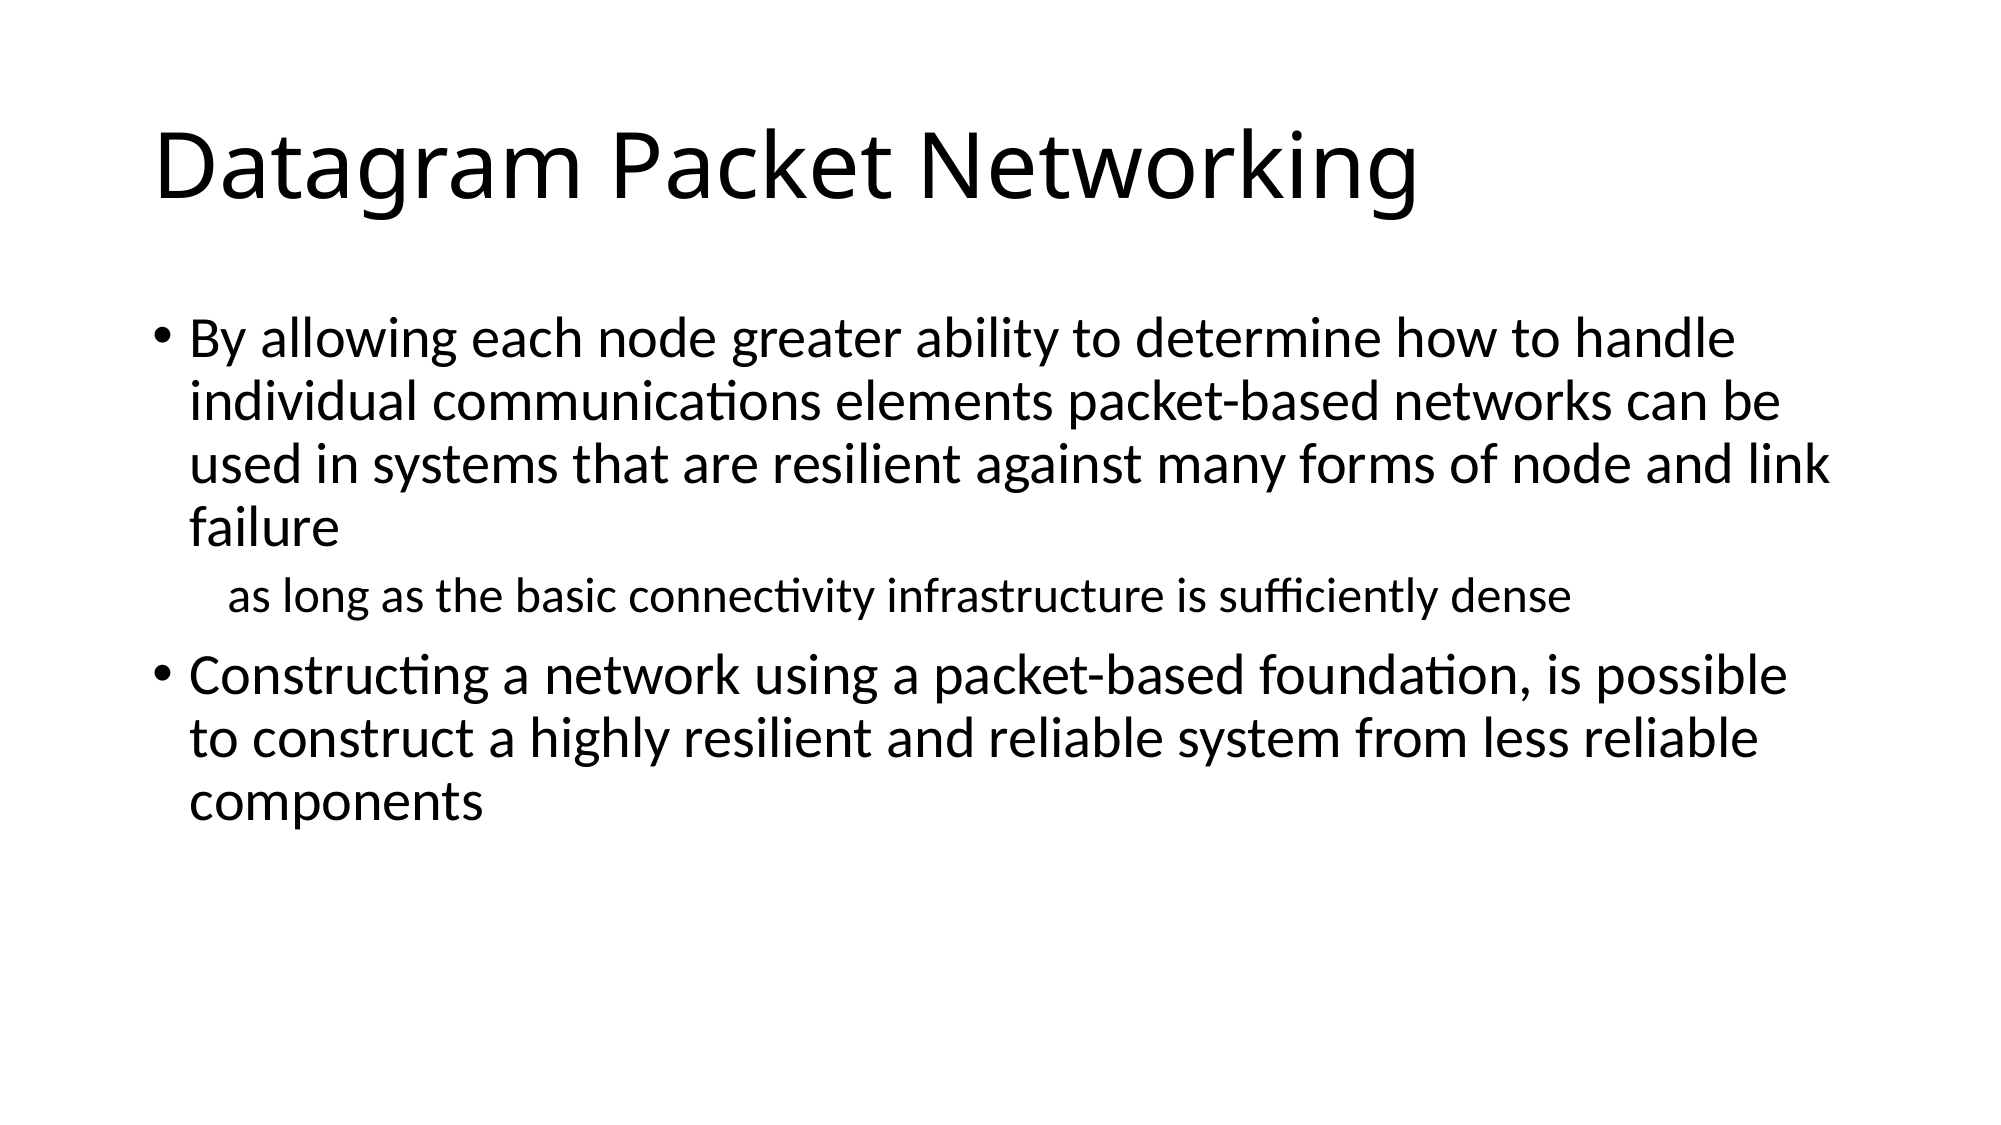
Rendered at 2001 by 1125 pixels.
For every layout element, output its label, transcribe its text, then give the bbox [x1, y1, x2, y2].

title Datagram Packet Networking [137, 59, 1863, 278]
list By allowing each node greater ability to determine how to handle individual communications elements packet-based networks can be used in systems that are resilient against many forms of node and link failure as long as the basic connectivity infrastructure is sufficiently dense Constructing a network using a packet-based foundation, is possible to construct a highly resilient and reliable system from less reliable components [137, 299, 1863, 1014]
